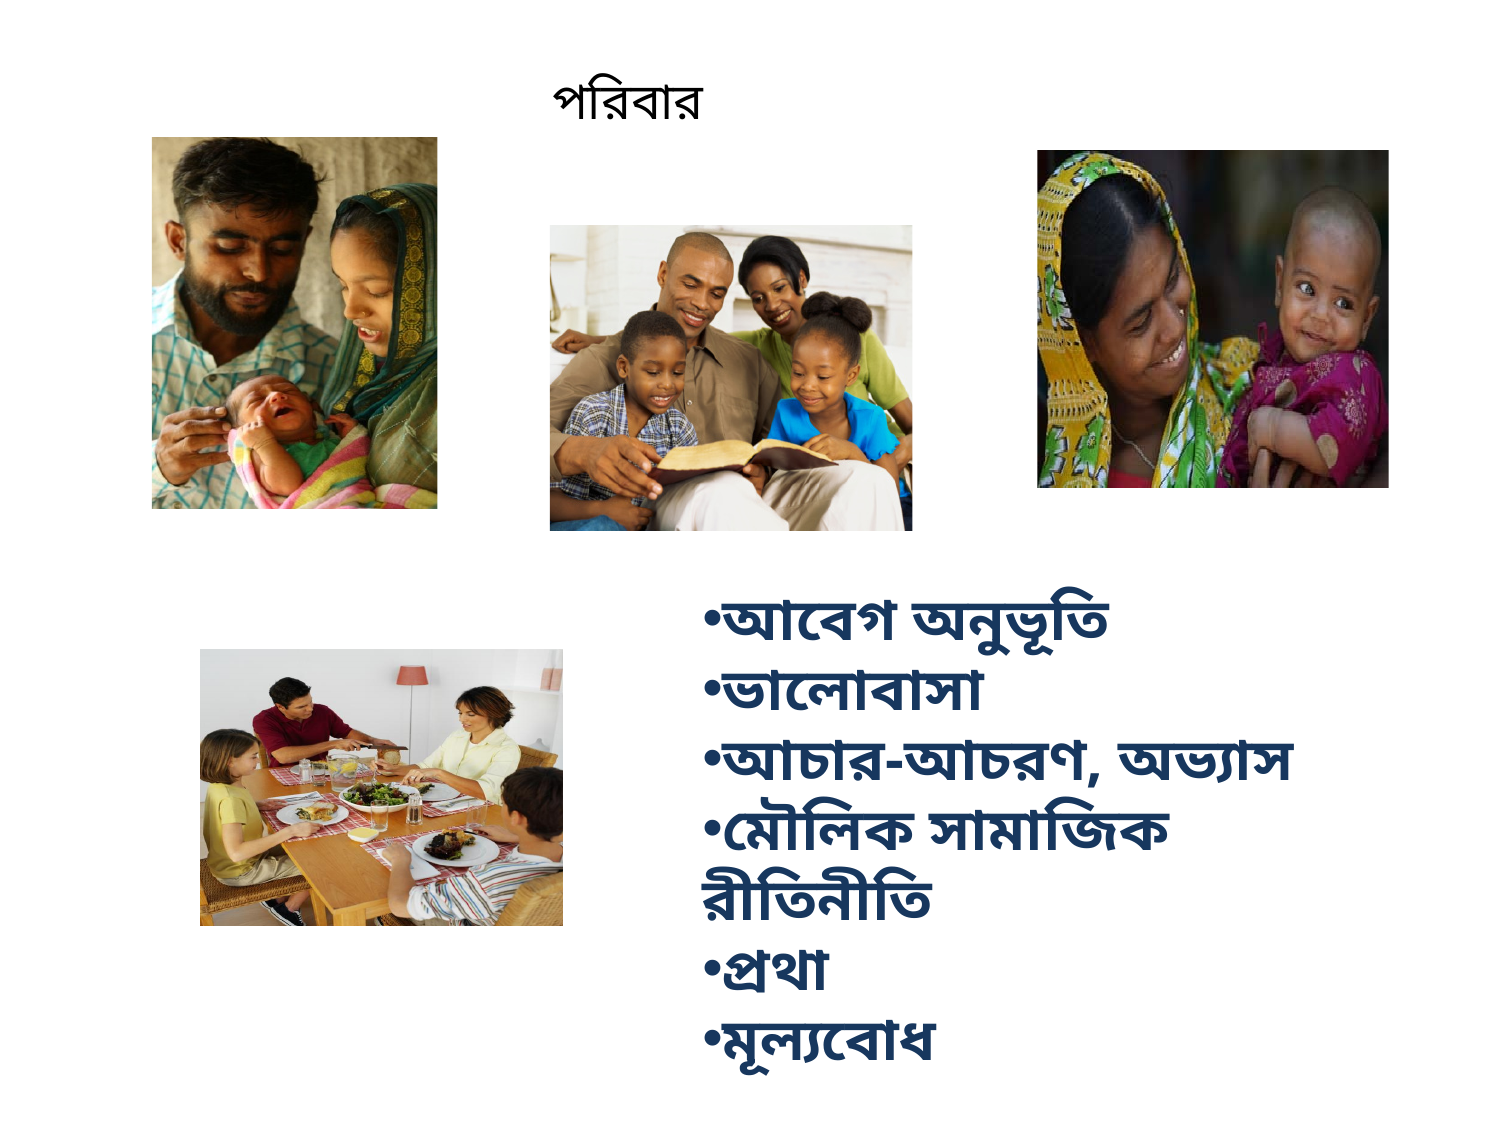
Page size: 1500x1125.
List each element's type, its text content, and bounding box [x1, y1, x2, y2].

picture [1037, 149, 1389, 488]
picture [151, 137, 438, 509]
picture [199, 649, 563, 927]
picture [549, 224, 913, 532]
text_box আবেগ অনুভূতি ভালোবাসা আচার-আচরণ, অভ্যাস মৌলিক সামাজিক রীতিনীতি প্রথা মূল্যবোধ [687, 575, 1363, 1080]
text_box পরিবার [537, 62, 1025, 138]
